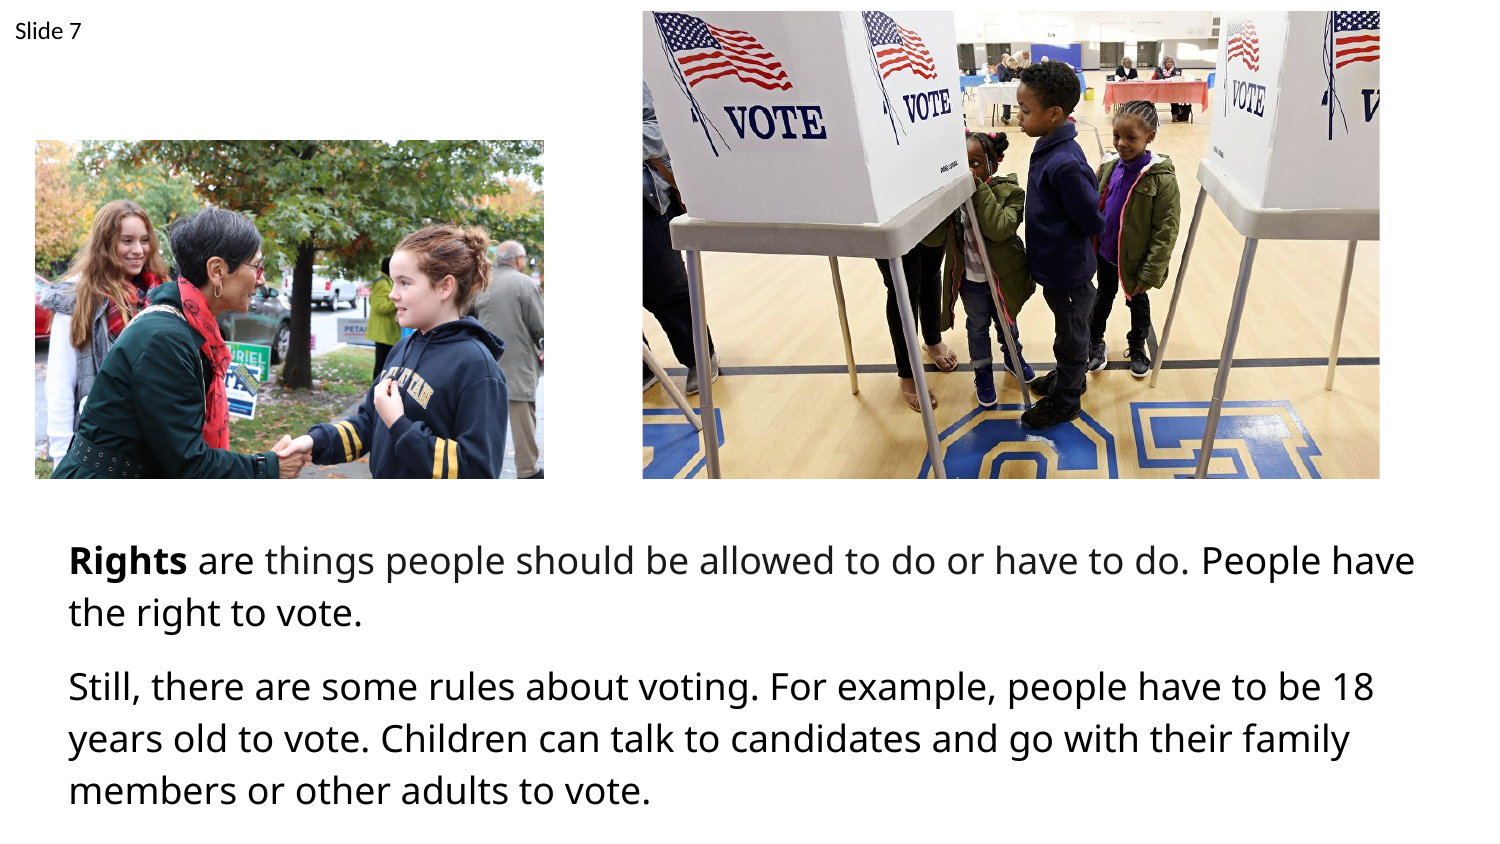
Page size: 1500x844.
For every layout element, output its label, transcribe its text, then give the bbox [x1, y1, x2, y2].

text_box Slide 7 [0, 0, 114, 66]
list Rights are things people should be allowed to do or have to do. People have the right to vote. Still, there are some rules about voting. For example, people have to be 18 years old to vote. Children can talk to candidates and go with their family members or other adults to vote. [53, 579, 1447, 743]
picture [35, 140, 544, 479]
picture [642, 11, 1380, 479]
